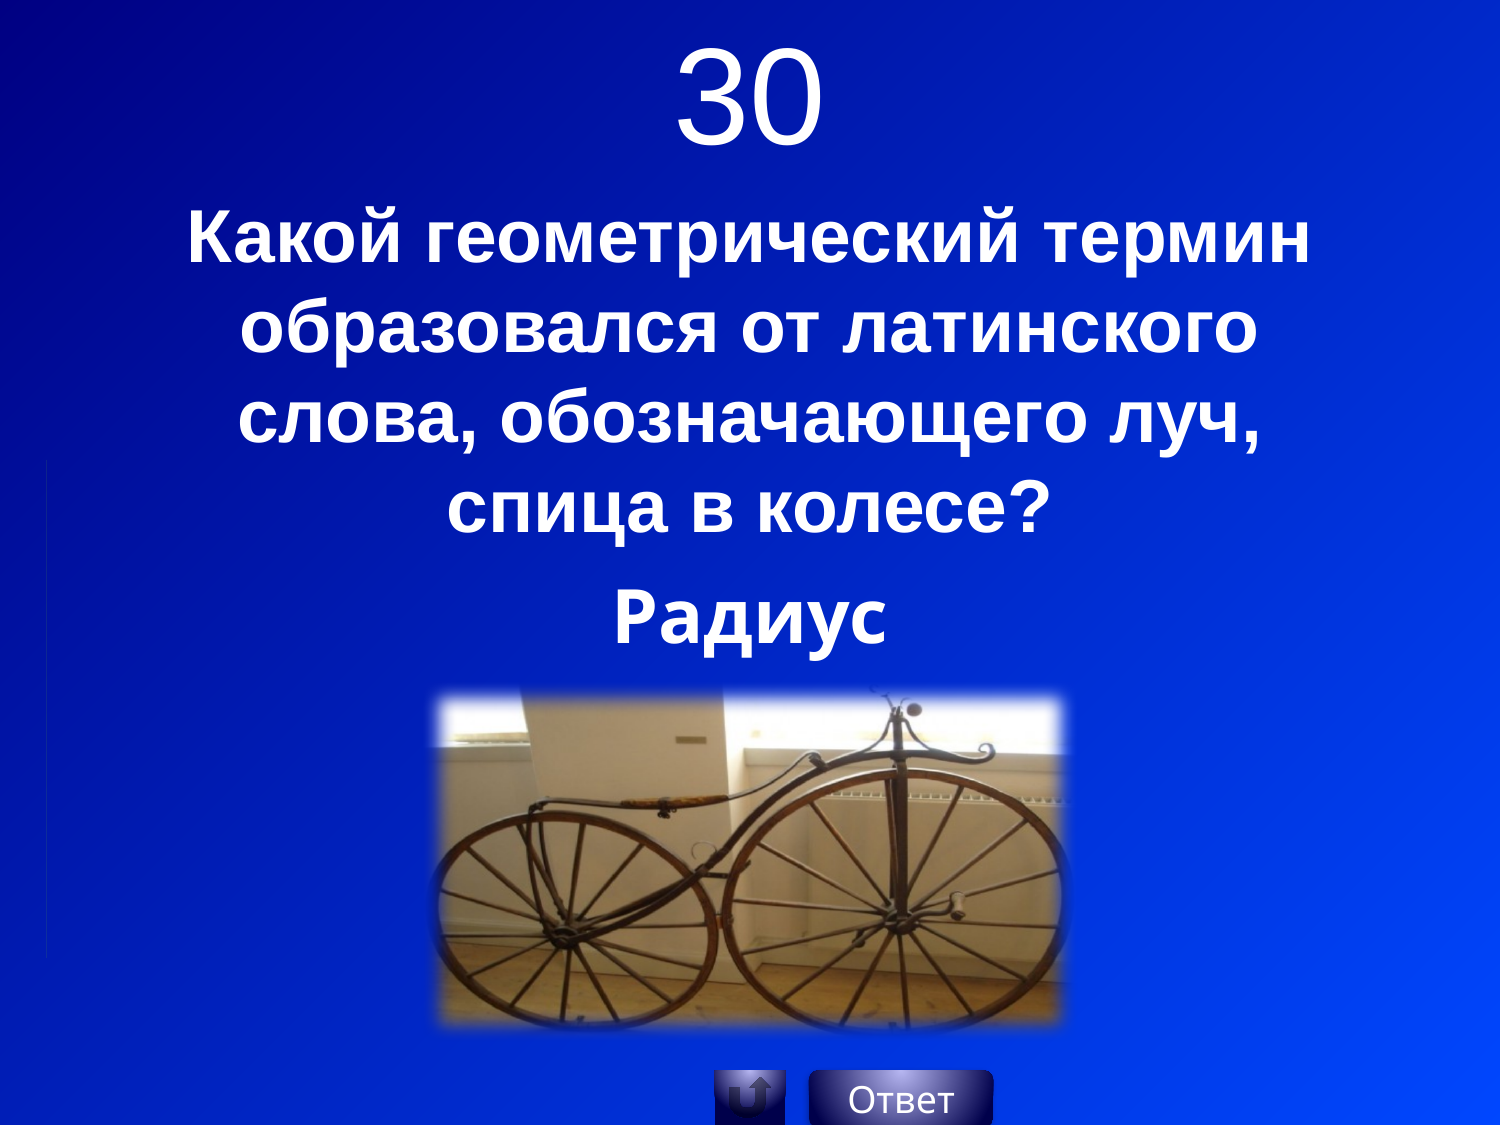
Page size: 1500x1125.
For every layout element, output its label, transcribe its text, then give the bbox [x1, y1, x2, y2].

text_box 30 [295, 0, 1205, 180]
text_box Радиус [596, 561, 904, 666]
text_box Ответ [808, 1070, 994, 1125]
text_box Какой геометрический термин образовался от латинского слова, обозначающего луч, спица в колесе? [141, 180, 1359, 555]
text_box [714, 1070, 786, 1125]
picture [421, 680, 1079, 1043]
